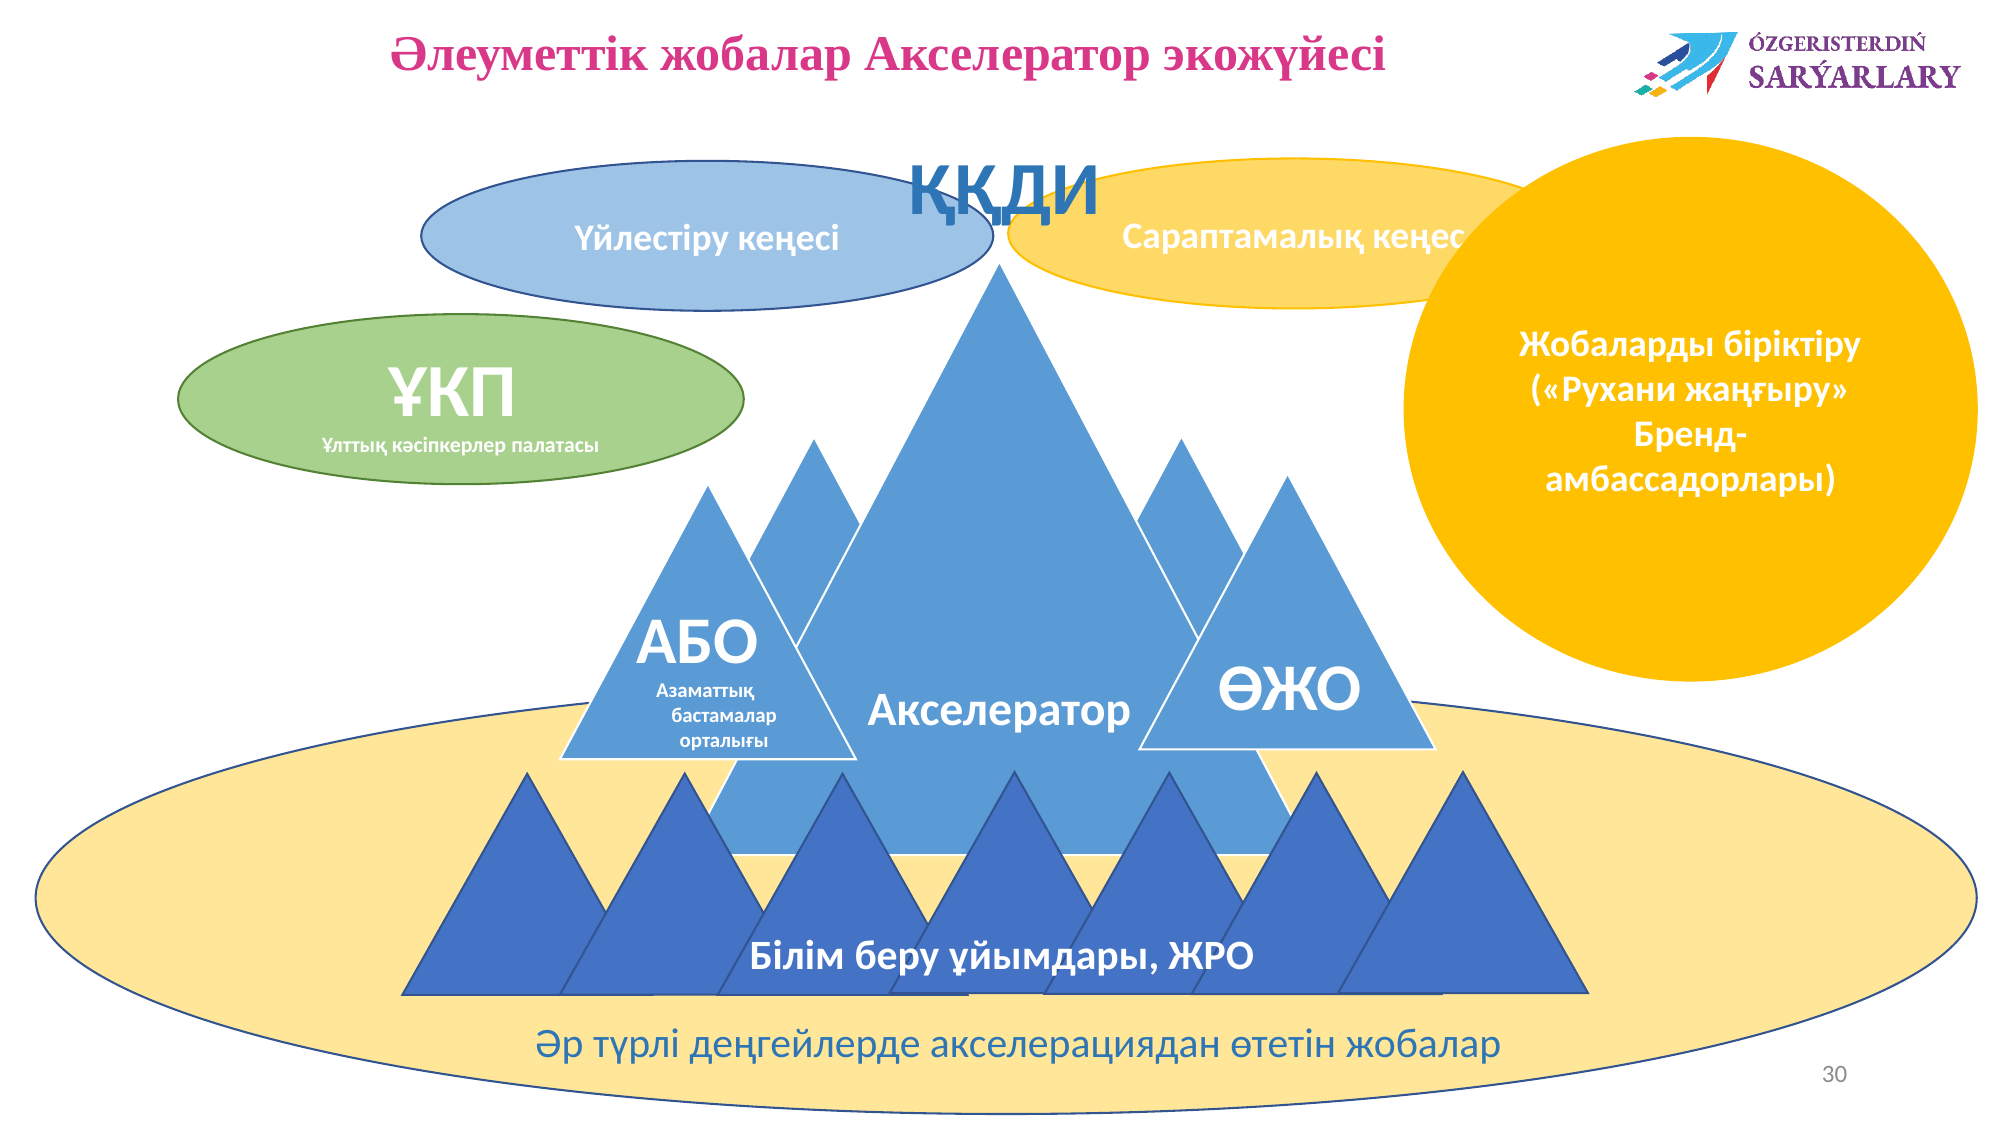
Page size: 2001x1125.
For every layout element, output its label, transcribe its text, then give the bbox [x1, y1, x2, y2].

list Білім беру ұйымдары, ЖРО [648, 926, 1356, 1003]
text_box [1228, 770, 1389, 957]
slide_number 30 [1412, 1042, 1863, 1103]
text_box Акселератор [708, 259, 1292, 857]
text_box Әр түрлі деңгейлерде акселерациядан өтетін жобалар [258, 1013, 1779, 1091]
text_box ҚҚДИ [736, 141, 1273, 252]
text_box [926, 769, 1092, 926]
text_box [749, 434, 861, 628]
title Әлеуметтік жобалар Акселератор экожүйесі [25, 2, 1751, 107]
text_box [34, 700, 1978, 1037]
text_box [1136, 433, 1244, 636]
text_box [558, 771, 764, 996]
text_box [561, 1091, 1412, 1116]
text_box [650, 481, 766, 589]
text_box [1081, 770, 1243, 926]
text_box ӨЖО [1191, 645, 1389, 756]
text_box Жобаларды біріктіру («Рухани жаңғыру» Бренд-амбассадорлары) [1403, 136, 1978, 682]
picture [1634, 32, 1961, 97]
text_box АБО Азаматтық бастамалар орталығы [606, 589, 804, 751]
text_box [1194, 471, 1381, 645]
text_box Сараптамалық кеңес [1015, 157, 1523, 310]
text_box [400, 771, 606, 996]
text_box ҰКП Ұлттық кәсіпкерлер палатасы [177, 313, 745, 486]
text_box [1336, 769, 1590, 995]
text_box [558, 660, 858, 761]
text_box [1389, 660, 1438, 751]
text_box [1137, 651, 1191, 751]
text_box Үйлестіру кеңесі [420, 159, 988, 312]
text_box [755, 771, 928, 926]
